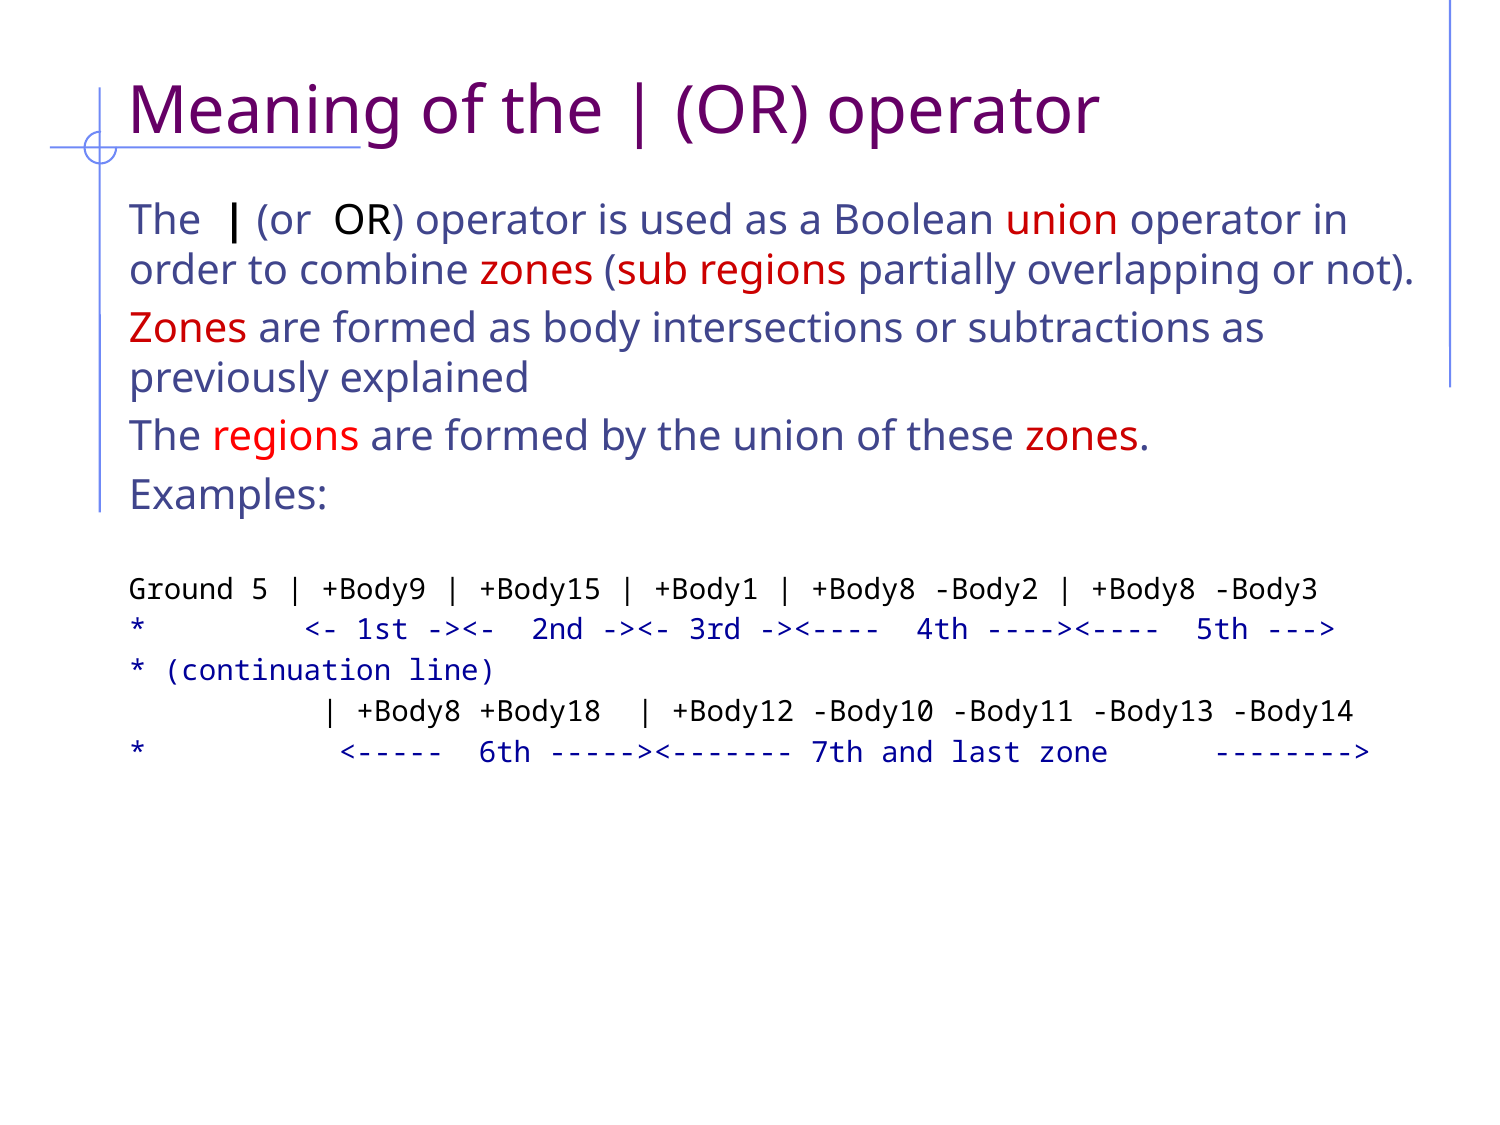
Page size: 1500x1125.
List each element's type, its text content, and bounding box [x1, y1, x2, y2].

title Meaning of the | (OR) operator [111, 54, 1388, 155]
list The | (or OR) operator is used as a Boolean union operator in order to combine zones (sub regions partially overlapping or not). Zones are formed as body intersections or subtractions as previously explained The regions are formed by the union of these zones. Examples: Ground 5 | +Body9 | +Body15 | +Body1 | +Body8 -Body2 | +Body8 -Body3 * <- 1st -><- 2nd -><- 3rd -><---- 4th ----><---- 5th ---> * (continuation line) | +Body8 +Body18 | +Body12 -Body10 -Body11 -Body13 -Body14 * <----- 6th -----><------- 7th and last zone --------> [99, 184, 1460, 1036]
